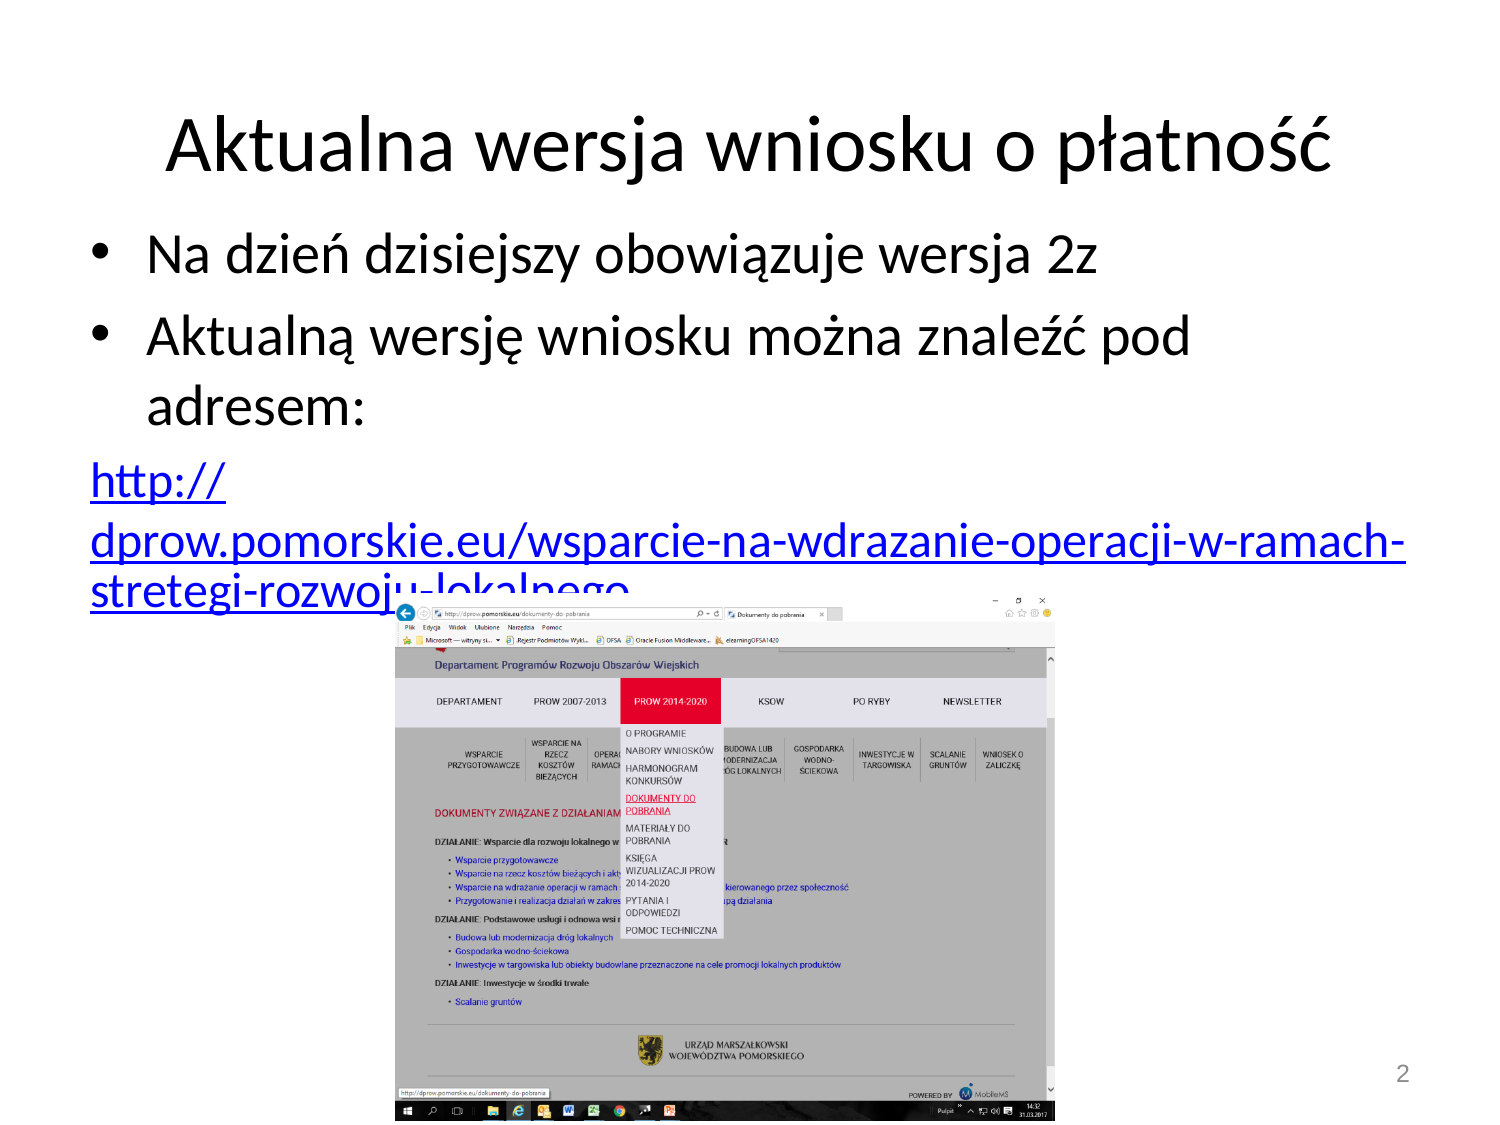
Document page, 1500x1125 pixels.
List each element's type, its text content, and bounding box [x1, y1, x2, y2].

list Na dzień dzisiejszy obowiązuje wersja 2z Aktualną wersję wniosku można znaleźć pod adresem: http://dprow.pomorskie.eu/wsparcie-na-wdrazanie-operacji-w-ramach-stretegi-rozwoju-lokalnego [75, 208, 1425, 1005]
title Aktualna wersja wniosku o płatność [75, 45, 1425, 208]
slide_number 2 [1074, 1042, 1425, 1103]
picture [395, 592, 1055, 1121]
